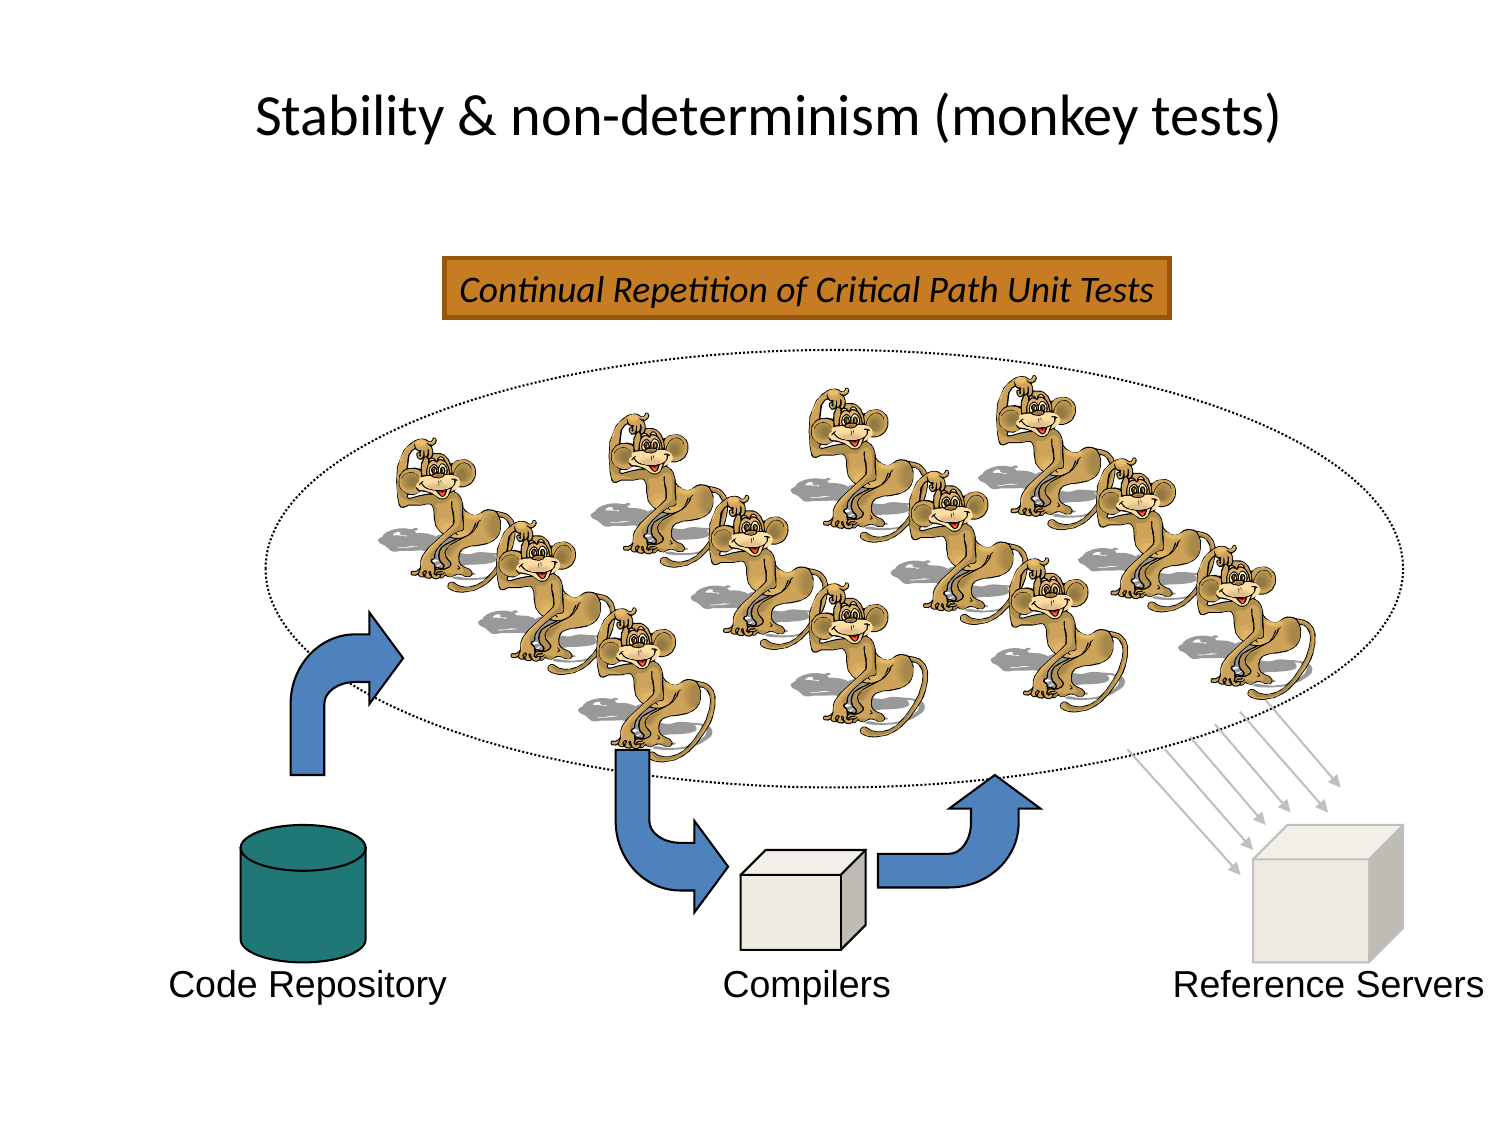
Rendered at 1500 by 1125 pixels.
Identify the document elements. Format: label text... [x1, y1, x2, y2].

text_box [790, 387, 1129, 713]
title Stability & non-determinism (monkey tests) [187, 37, 1350, 200]
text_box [615, 749, 1041, 1013]
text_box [977, 374, 1316, 701]
text_box [1319, 454, 1404, 684]
text_box [384, 349, 1089, 518]
text_box Continual Repetition of Critical Path Unit Tests [444, 258, 1170, 318]
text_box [152, 612, 463, 1013]
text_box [1127, 699, 1500, 1013]
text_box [590, 412, 929, 738]
text_box [926, 721, 1122, 773]
picture [377, 437, 716, 763]
text_box [265, 440, 572, 763]
